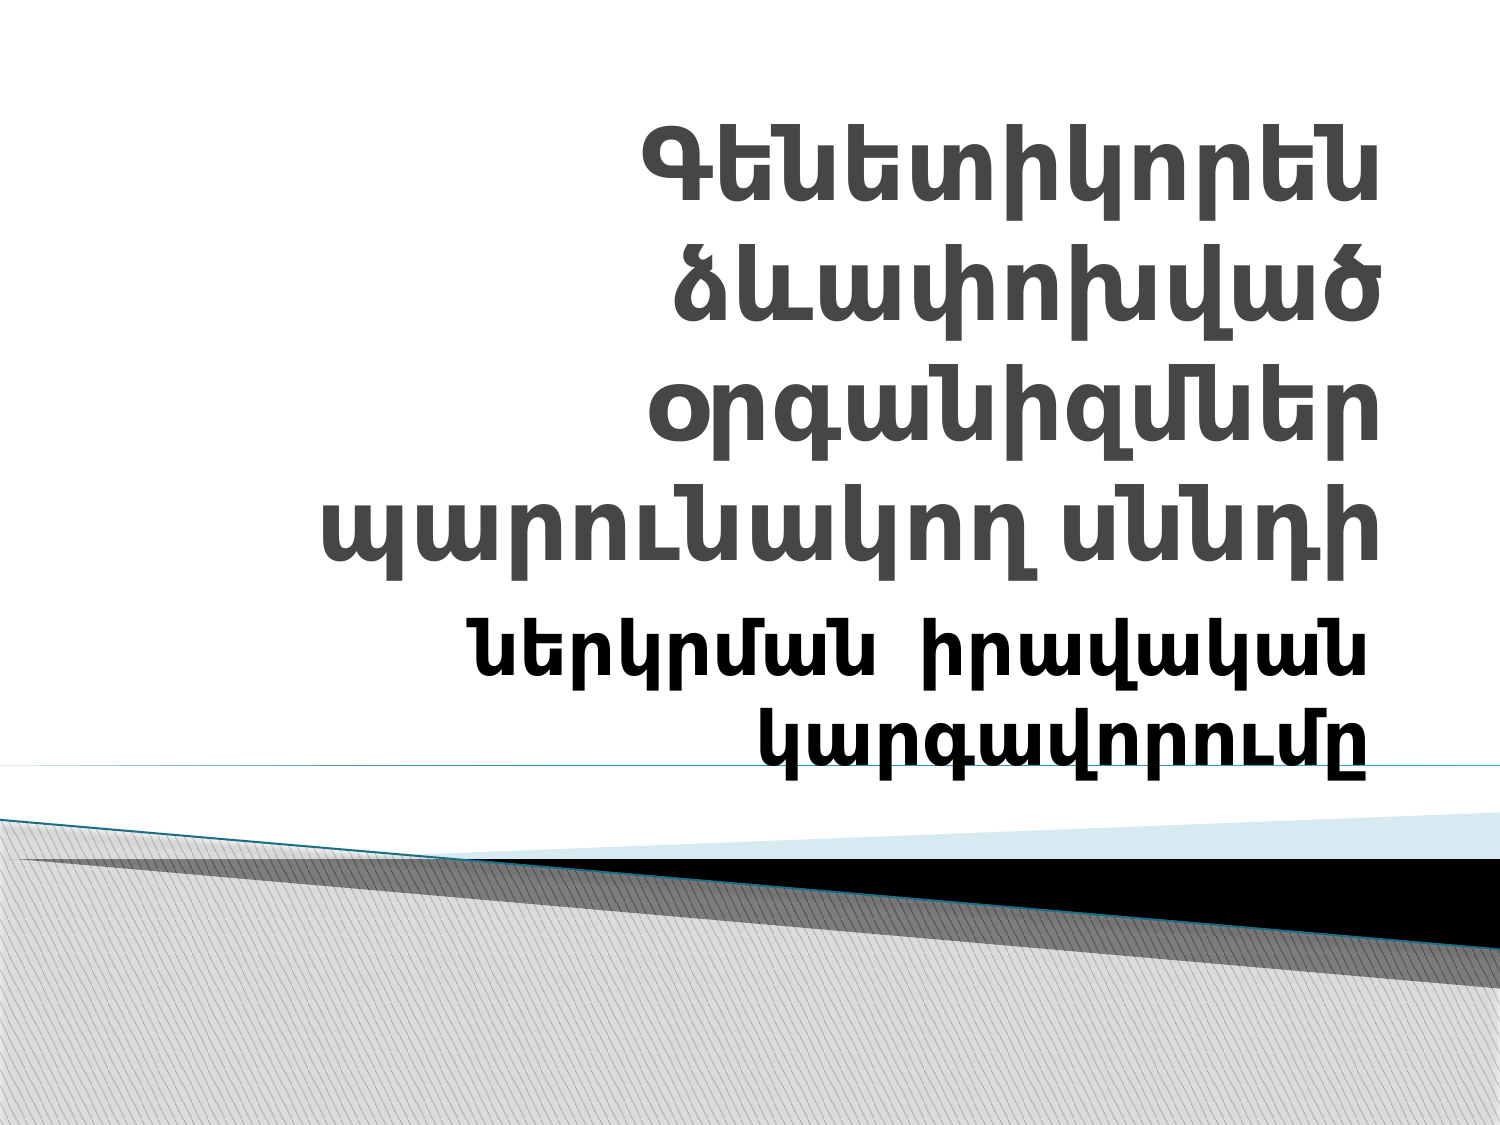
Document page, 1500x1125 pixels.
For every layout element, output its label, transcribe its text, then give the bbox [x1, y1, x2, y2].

title Գենետիկորեն ձևափոխված օրգանիզմներ պարունակող սննդի [125, 125, 1400, 588]
subtitle ներկրման իրավական կարգավորումը [112, 592, 1388, 790]
picture [5, 859, 1500, 989]
